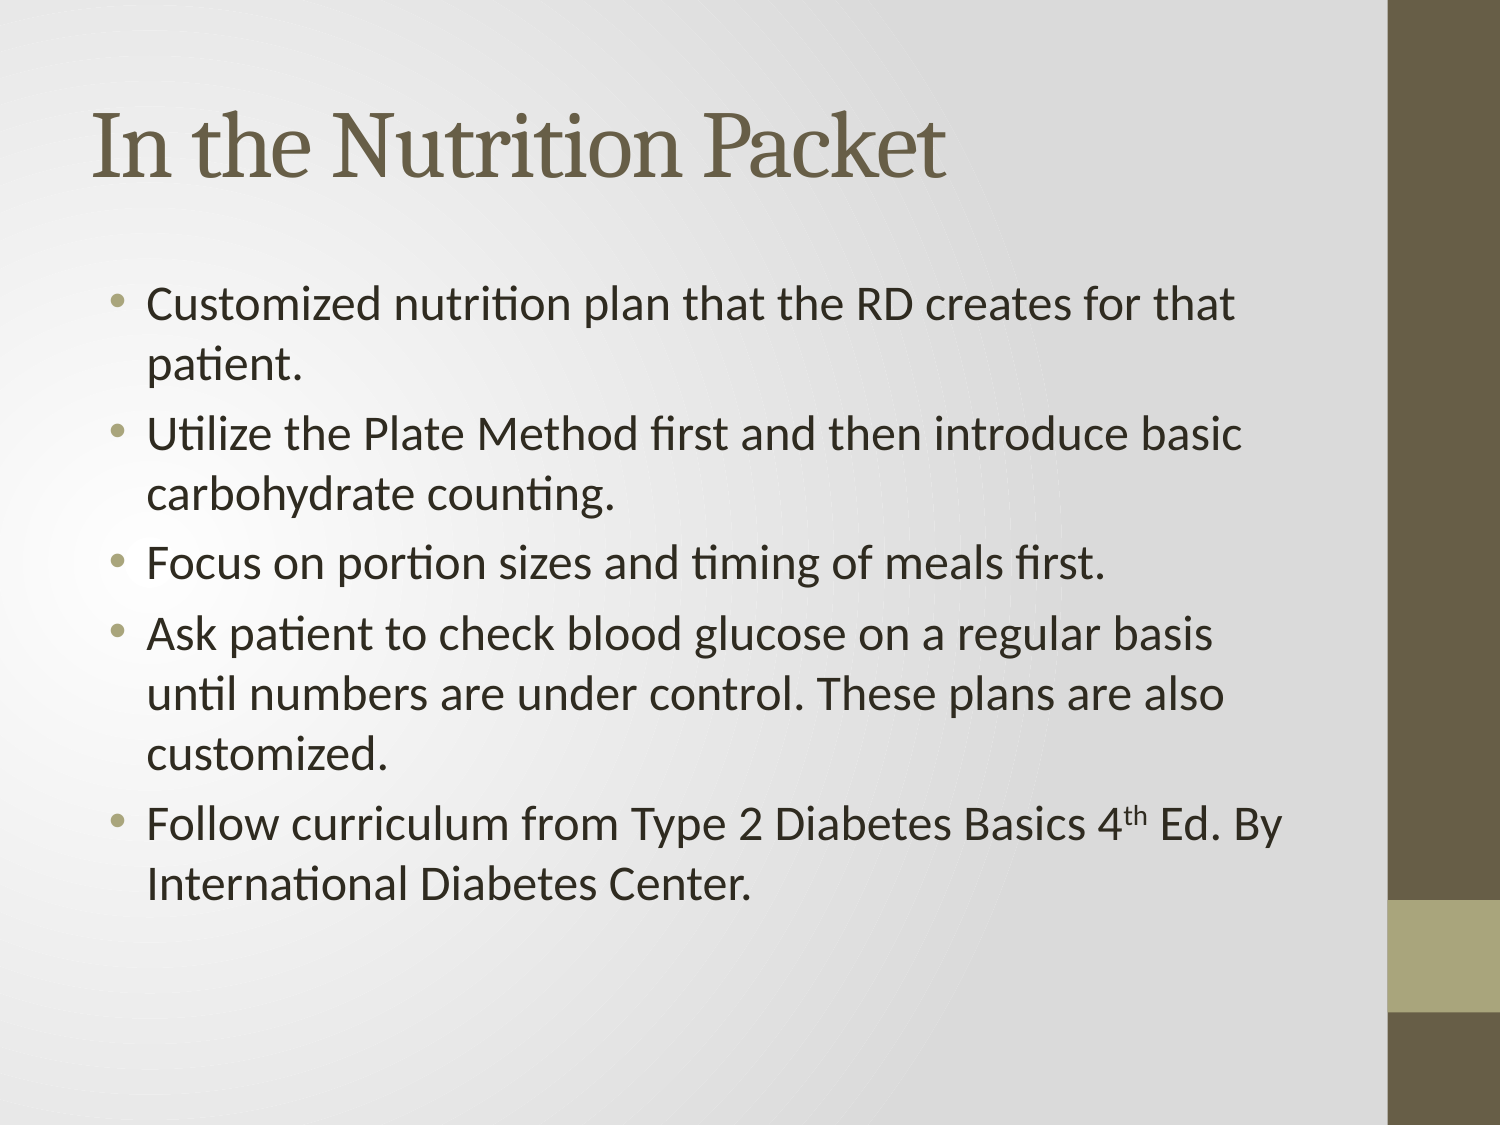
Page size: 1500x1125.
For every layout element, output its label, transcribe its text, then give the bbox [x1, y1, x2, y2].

title In the Nutrition Packet [75, 45, 1325, 233]
list Customized nutrition plan that the RD creates for that patient. Utilize the Plate Method first and then introduce basic carbohydrate counting. Focus on portion sizes and timing of meals first. Ask patient to check blood glucose on a regular basis until numbers are under control. These plans are also customized. Follow curriculum from Type 2 Diabetes Basics 4th Ed. By International Diabetes Center. [75, 262, 1325, 1050]
